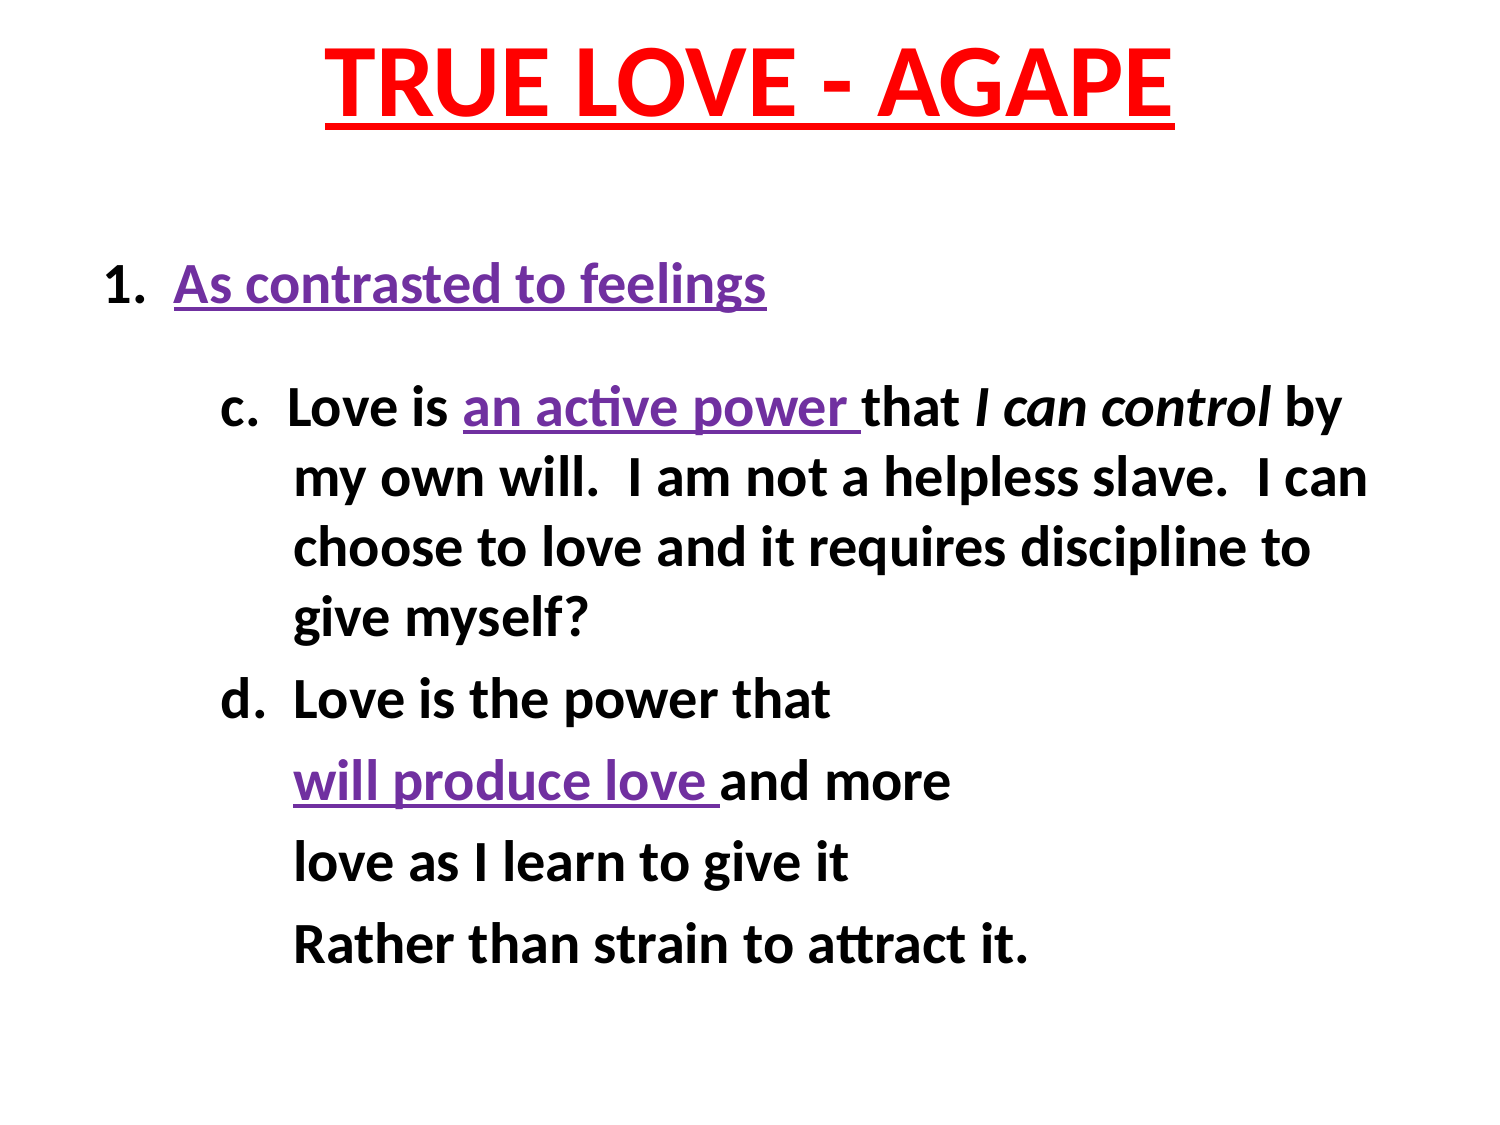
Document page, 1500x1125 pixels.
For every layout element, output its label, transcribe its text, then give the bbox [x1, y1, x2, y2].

list 1. As contrasted to feelings c. Love is an active power that I can control by my own will. I am not a helpless slave. I can choose to love and it requires discipline to give myself? d. Love is the power that will produce love and more love as I learn to give it Rather than strain to attract it. [87, 237, 1438, 1035]
title TRUE LOVE - AGAPE [75, 0, 1425, 138]
